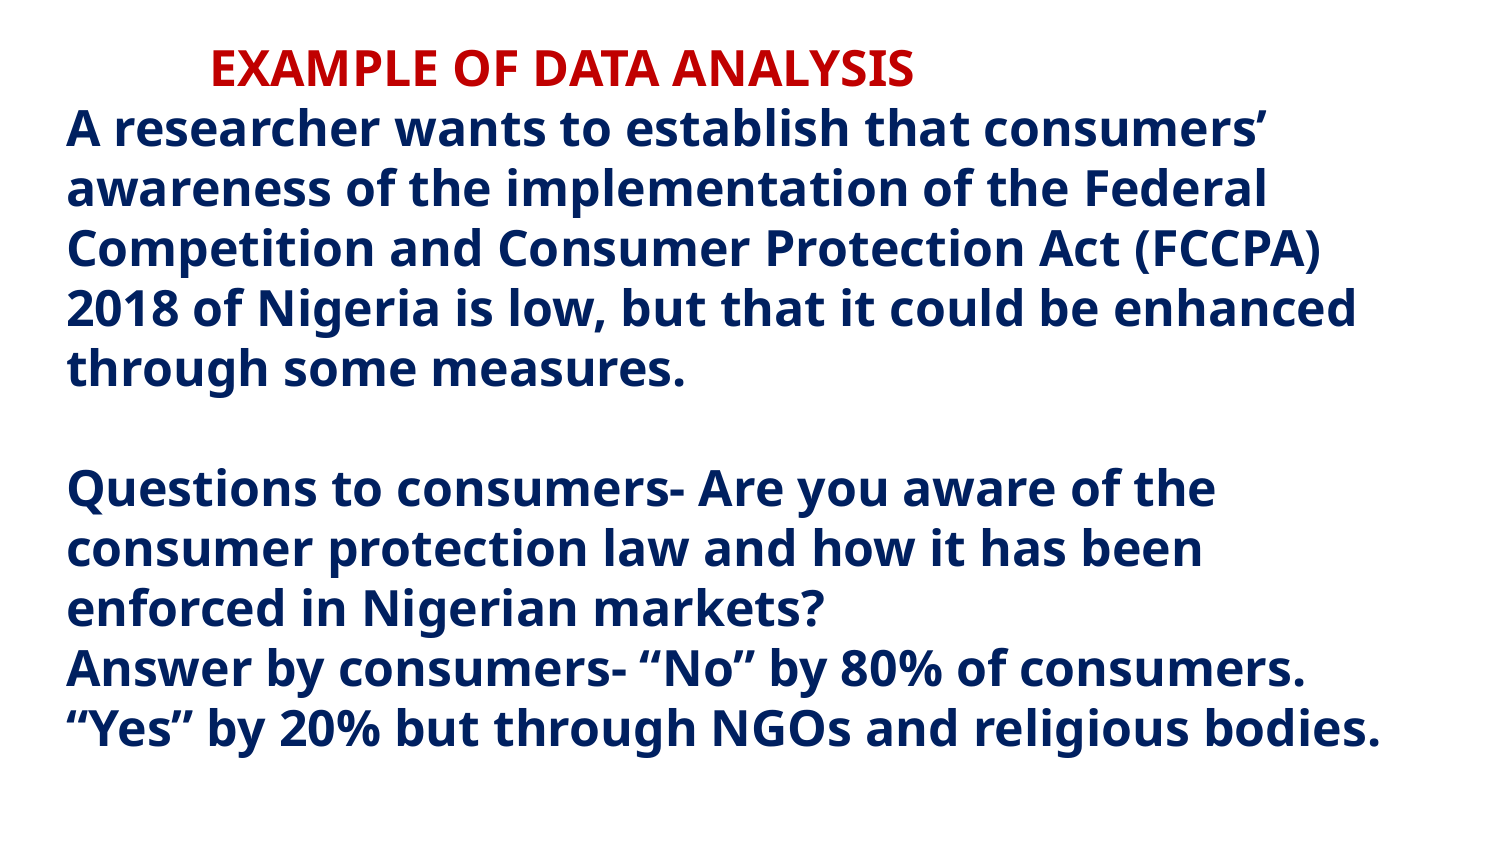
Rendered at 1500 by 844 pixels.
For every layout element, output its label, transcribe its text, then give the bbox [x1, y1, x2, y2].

title EXAMPLE OF DATA ANALYSIS A researcher wants to establish that consumers’ awareness of the implementation of the Federal Competition and Consumer Protection Act (FCCPA) 2018 of Nigeria is low, but that it could be enhanced through some measures. Questions to consumers- Are you aware of the consumer protection law and how it has been enforced in Nigerian markets? Answer by consumers- “No” by 80% of consumers. “Yes” by 20% but through NGOs and religious bodies. [51, 21, 1449, 110]
